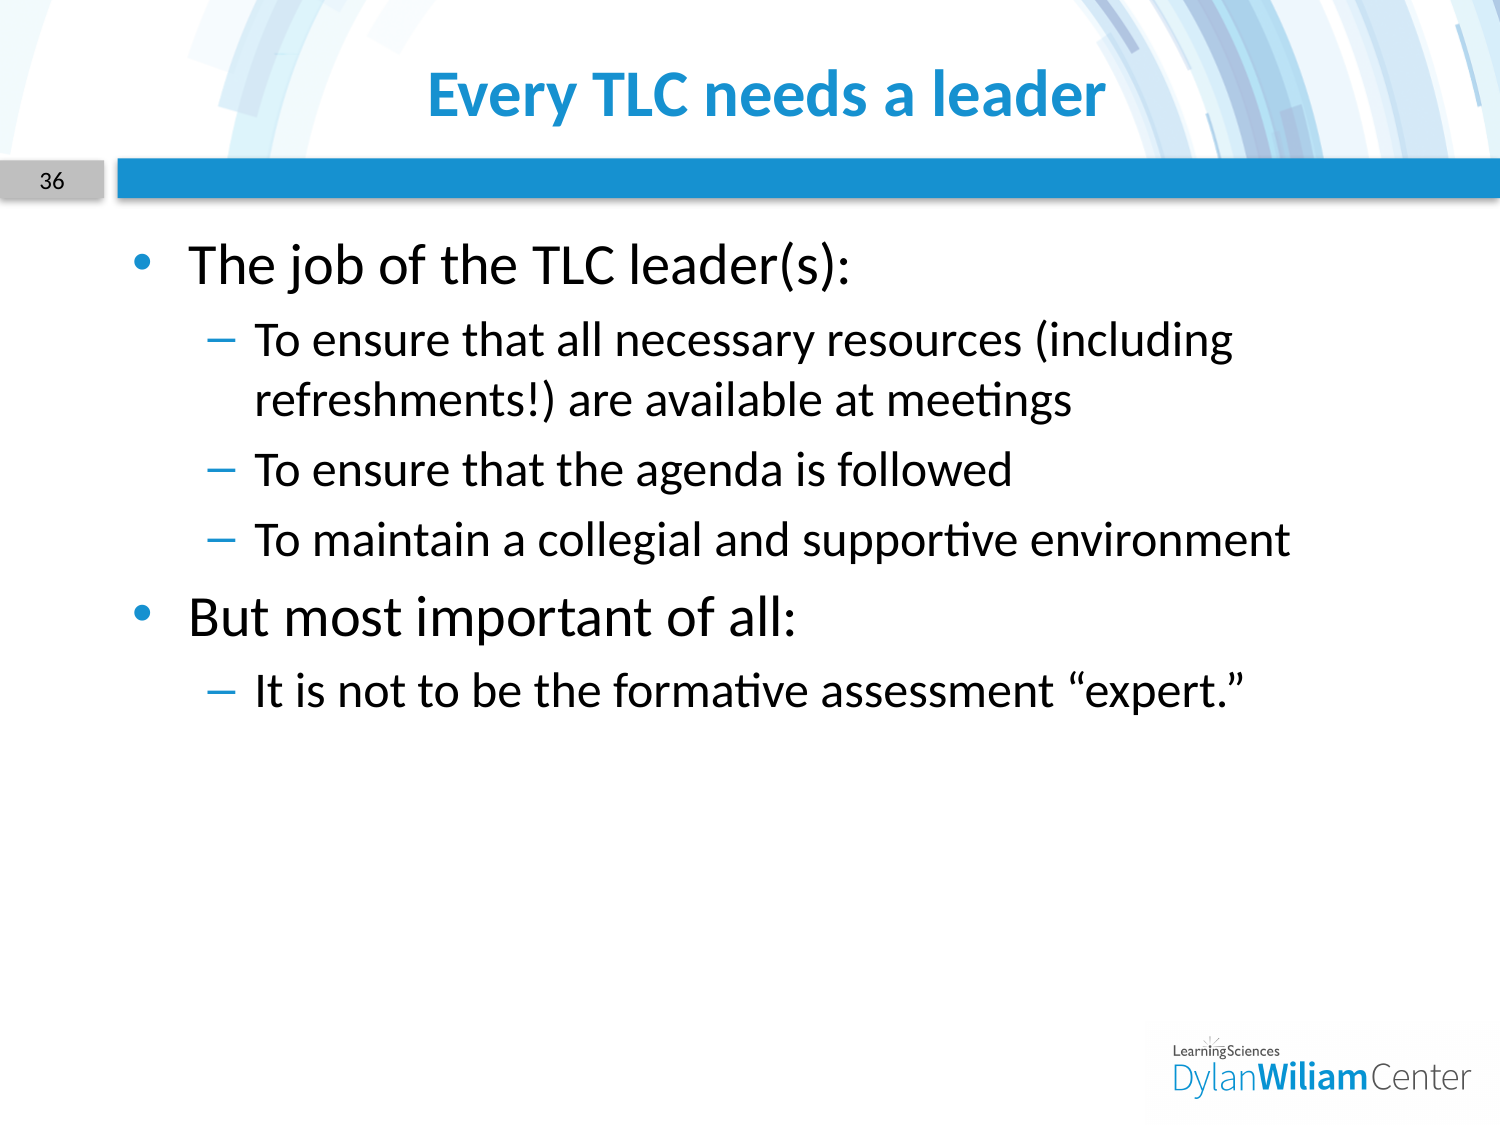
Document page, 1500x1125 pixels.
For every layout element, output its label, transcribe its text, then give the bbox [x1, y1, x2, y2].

title Every TLC needs a leader [117, 38, 1418, 141]
picture [1145, 1021, 1500, 1125]
picture [0, 0, 1500, 159]
slide_number 36 [0, 160, 105, 199]
list The job of the TLC leader(s): To ensure that all necessary resources (including refreshments!) are available at meetings To ensure that the agenda is followed To maintain a collegial and supportive environment But most important of all: It is not to be the formative assessment “expert.” [117, 218, 1425, 1022]
